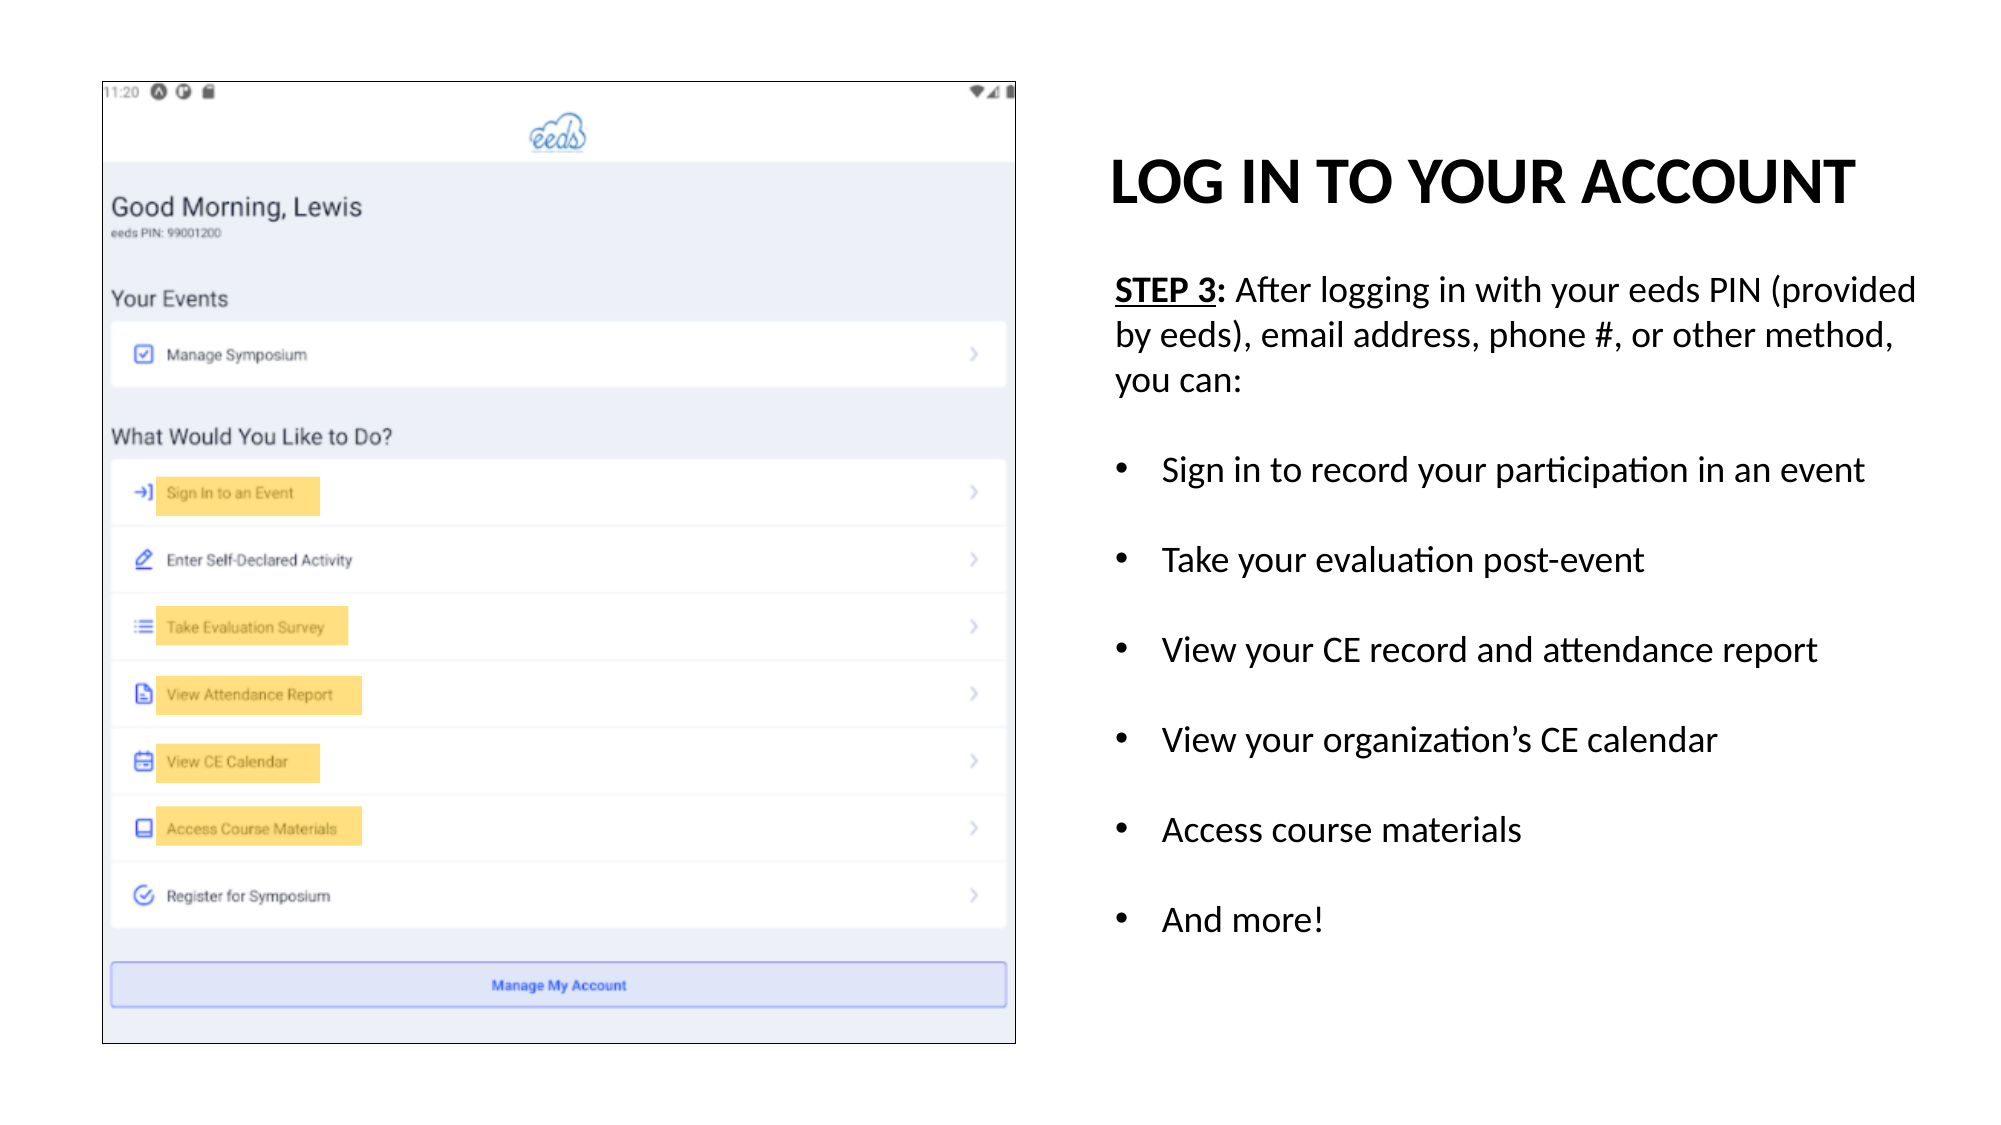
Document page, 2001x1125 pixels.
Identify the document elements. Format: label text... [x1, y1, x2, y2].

title LOG IN TO YOUR ACCOUNT [1089, 107, 1879, 258]
picture [102, 81, 1016, 1044]
text_box STEP 3: After logging in with your eeds PIN (provided by eeds), email address, phone #, or other method, you can: Sign in to record your participation in an event Take your evaluation post-event View your CE record and attendance report View your organization’s CE calendar Access course materials And more! [1100, 257, 1955, 948]
